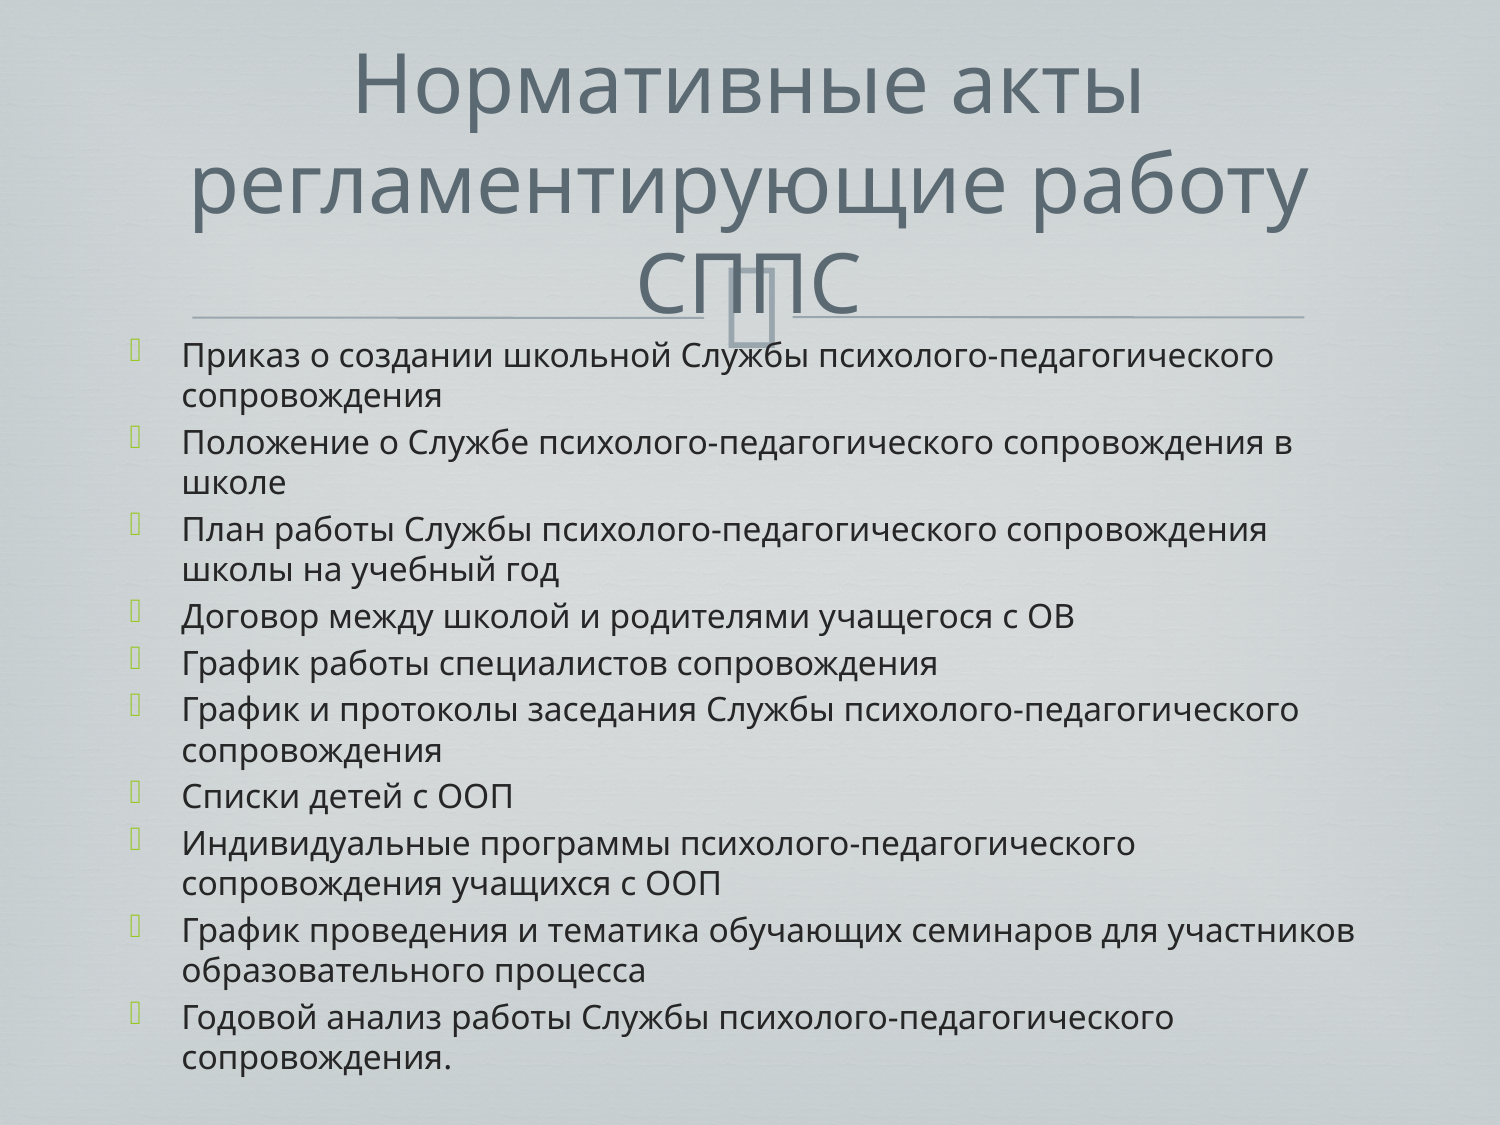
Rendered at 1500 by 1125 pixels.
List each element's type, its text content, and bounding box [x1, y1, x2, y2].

list Приказ о создании школьной Службы психолого-педагогического сопровождения Положение о Службе психолого-педагогического сопровождения в школе План работы Службы психолого-педагогического сопровождения школы на учебный год Договор между школой и родителями учащегося с ОВ График работы специалистов сопровождения График и протоколы заседания Службы психолого-педагогического сопровождения Списки детей с ООП Индивидуальные программы психолого-педагогического сопровождения учащихся с ООП График проведения и тематика обучающих семинаров для участников образовательного процесса Годовой анализ работы Службы психолого-педагогического сопровождения. [114, 326, 1386, 1094]
title Нормативные акты регламентирующие работу СППС [112, 93, 1386, 267]
